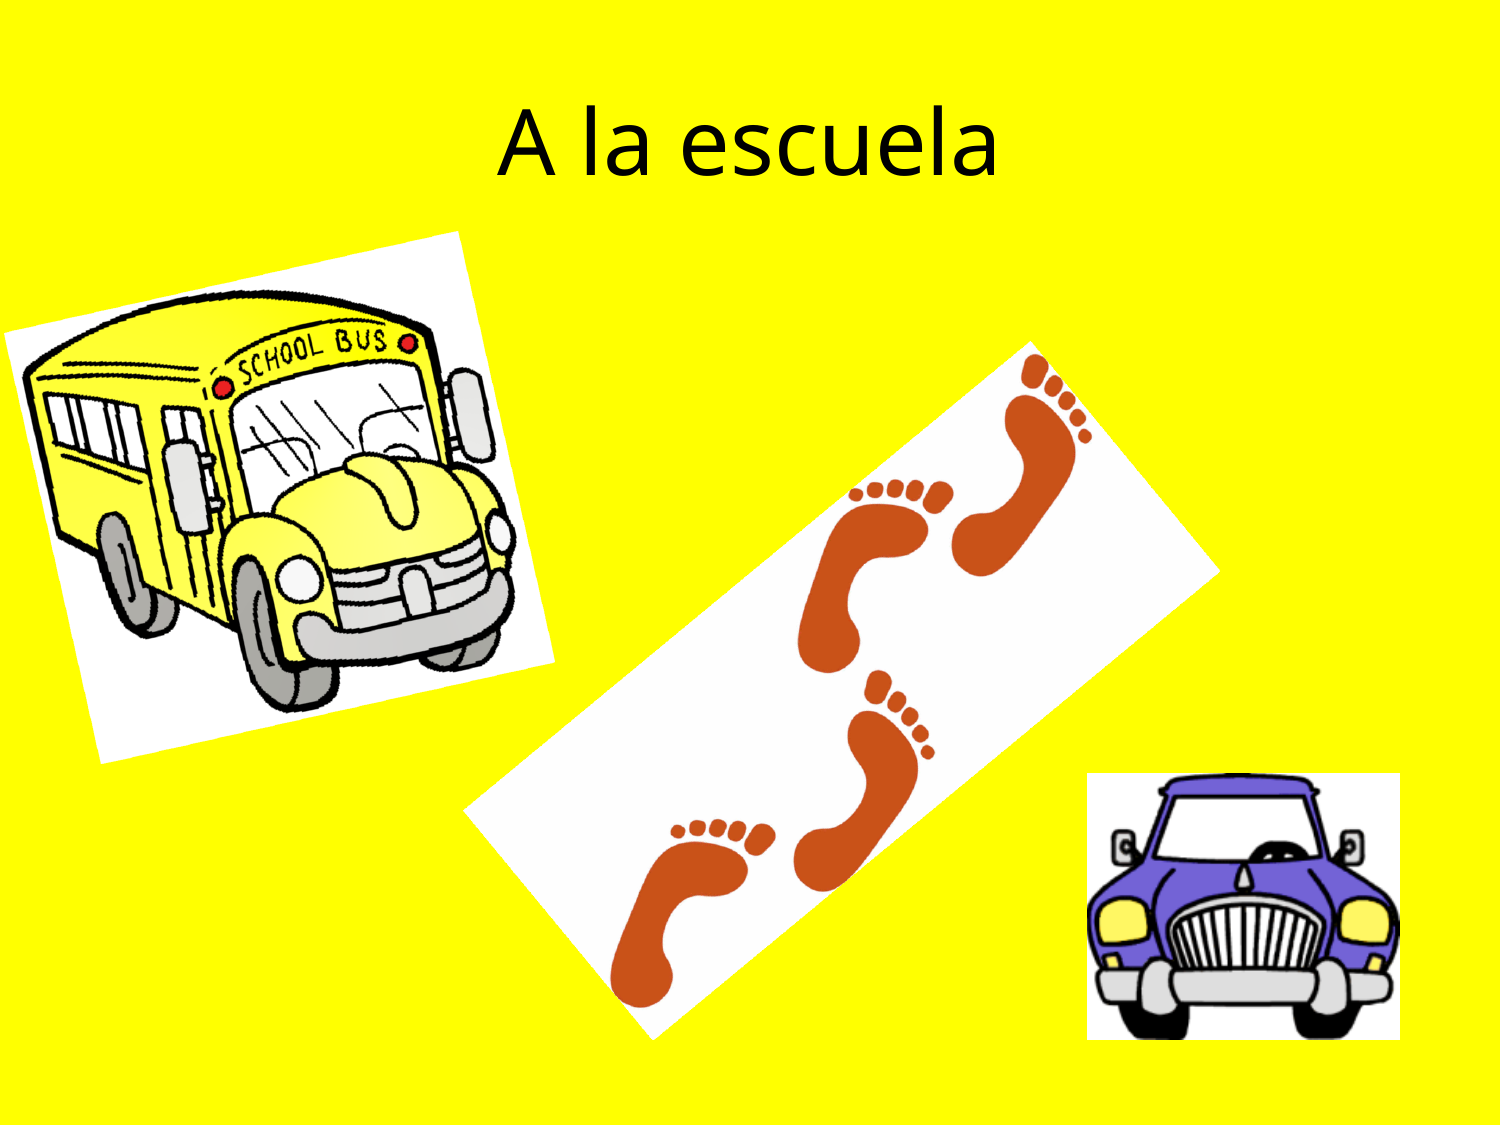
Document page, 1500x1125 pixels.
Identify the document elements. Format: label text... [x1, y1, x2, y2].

title A la escuela [75, 45, 1425, 233]
picture [5, 232, 1401, 1040]
